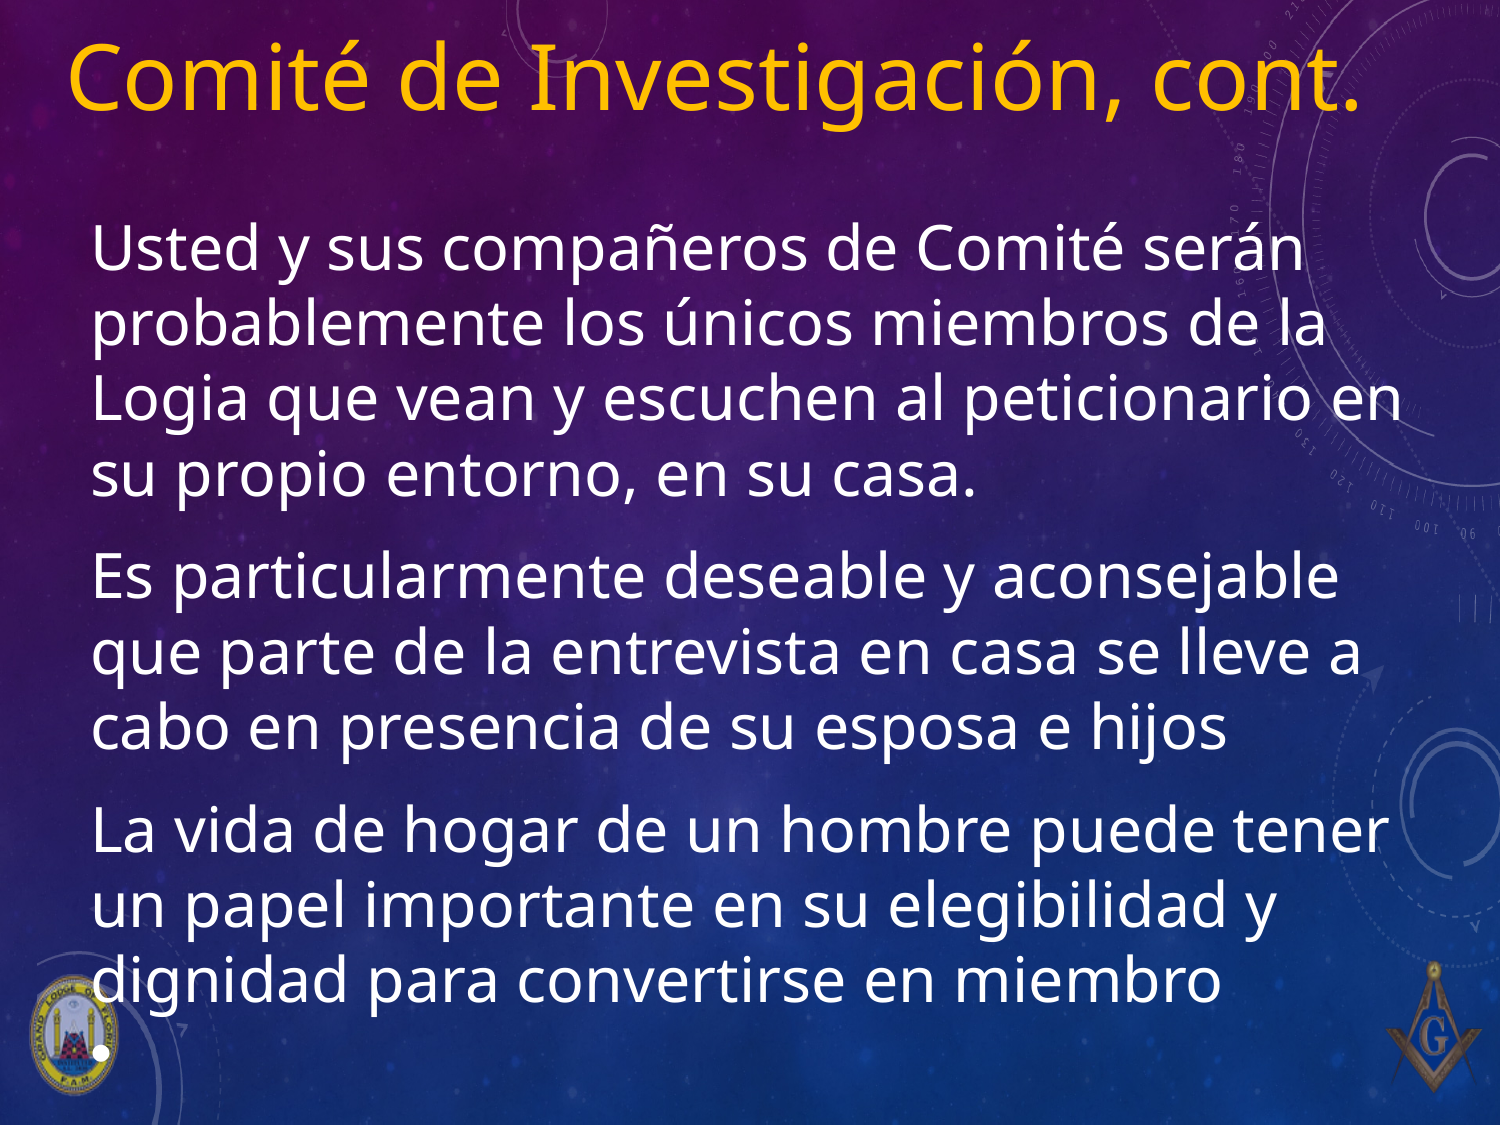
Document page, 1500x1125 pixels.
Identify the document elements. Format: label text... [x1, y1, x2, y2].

title Comité de Investigación, cont. [50, 57, 1450, 200]
list Usted y sus compañeros de Comité serán probablemente los únicos miembros de la Logia que vean y escuchen al peticionario en su propio entorno, en su casa. Es particularmente deseable y aconsejable que parte de la entrevista en casa se lleve a cabo en presencia de su esposa e hijos La vida de hogar de un hombre puede tener un papel importante en su elegibilidad y dignidad para convertirse en miembro [75, 200, 1425, 1080]
picture [0, 0, 1500, 1125]
